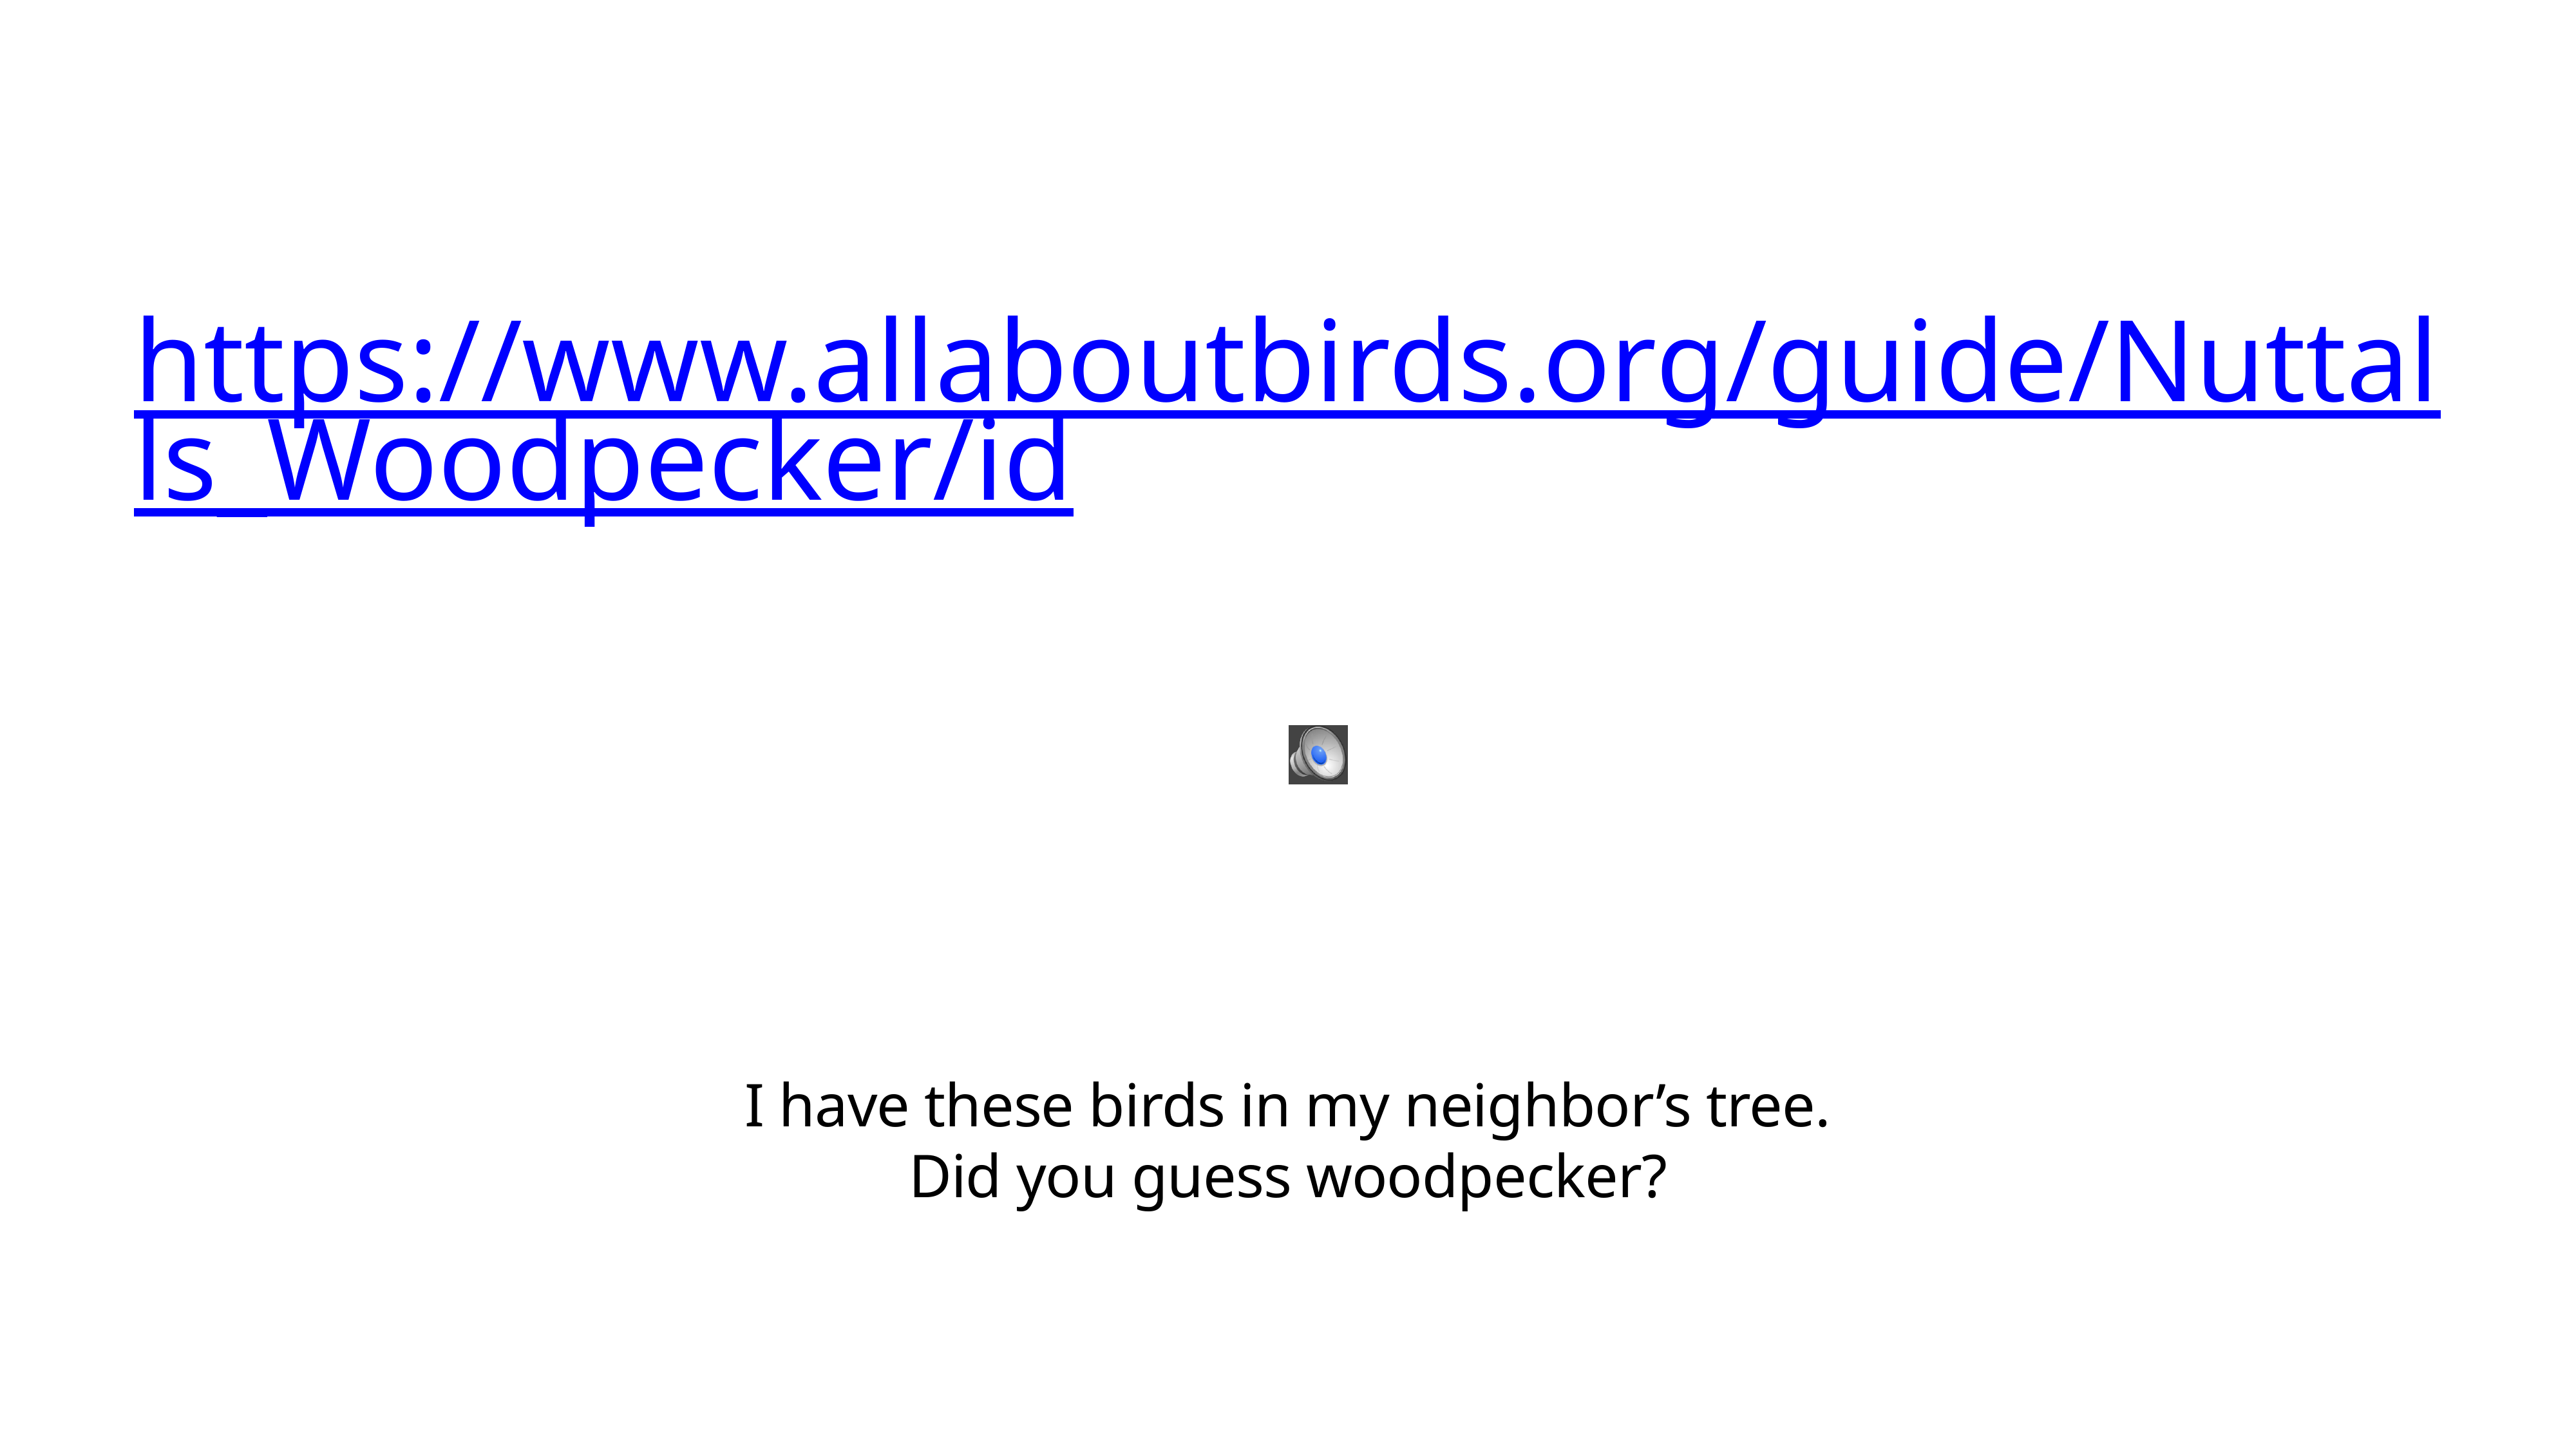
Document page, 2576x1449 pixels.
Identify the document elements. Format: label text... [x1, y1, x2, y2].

picture [1287, 724, 1349, 785]
list https://www.allaboutbirds.org/guide/Nuttalls_Woodpecker/id [128, 124, 2448, 607]
list I have these birds in my neighbor’s tree. Did you guess woodpecker? [128, 1016, 2448, 1261]
